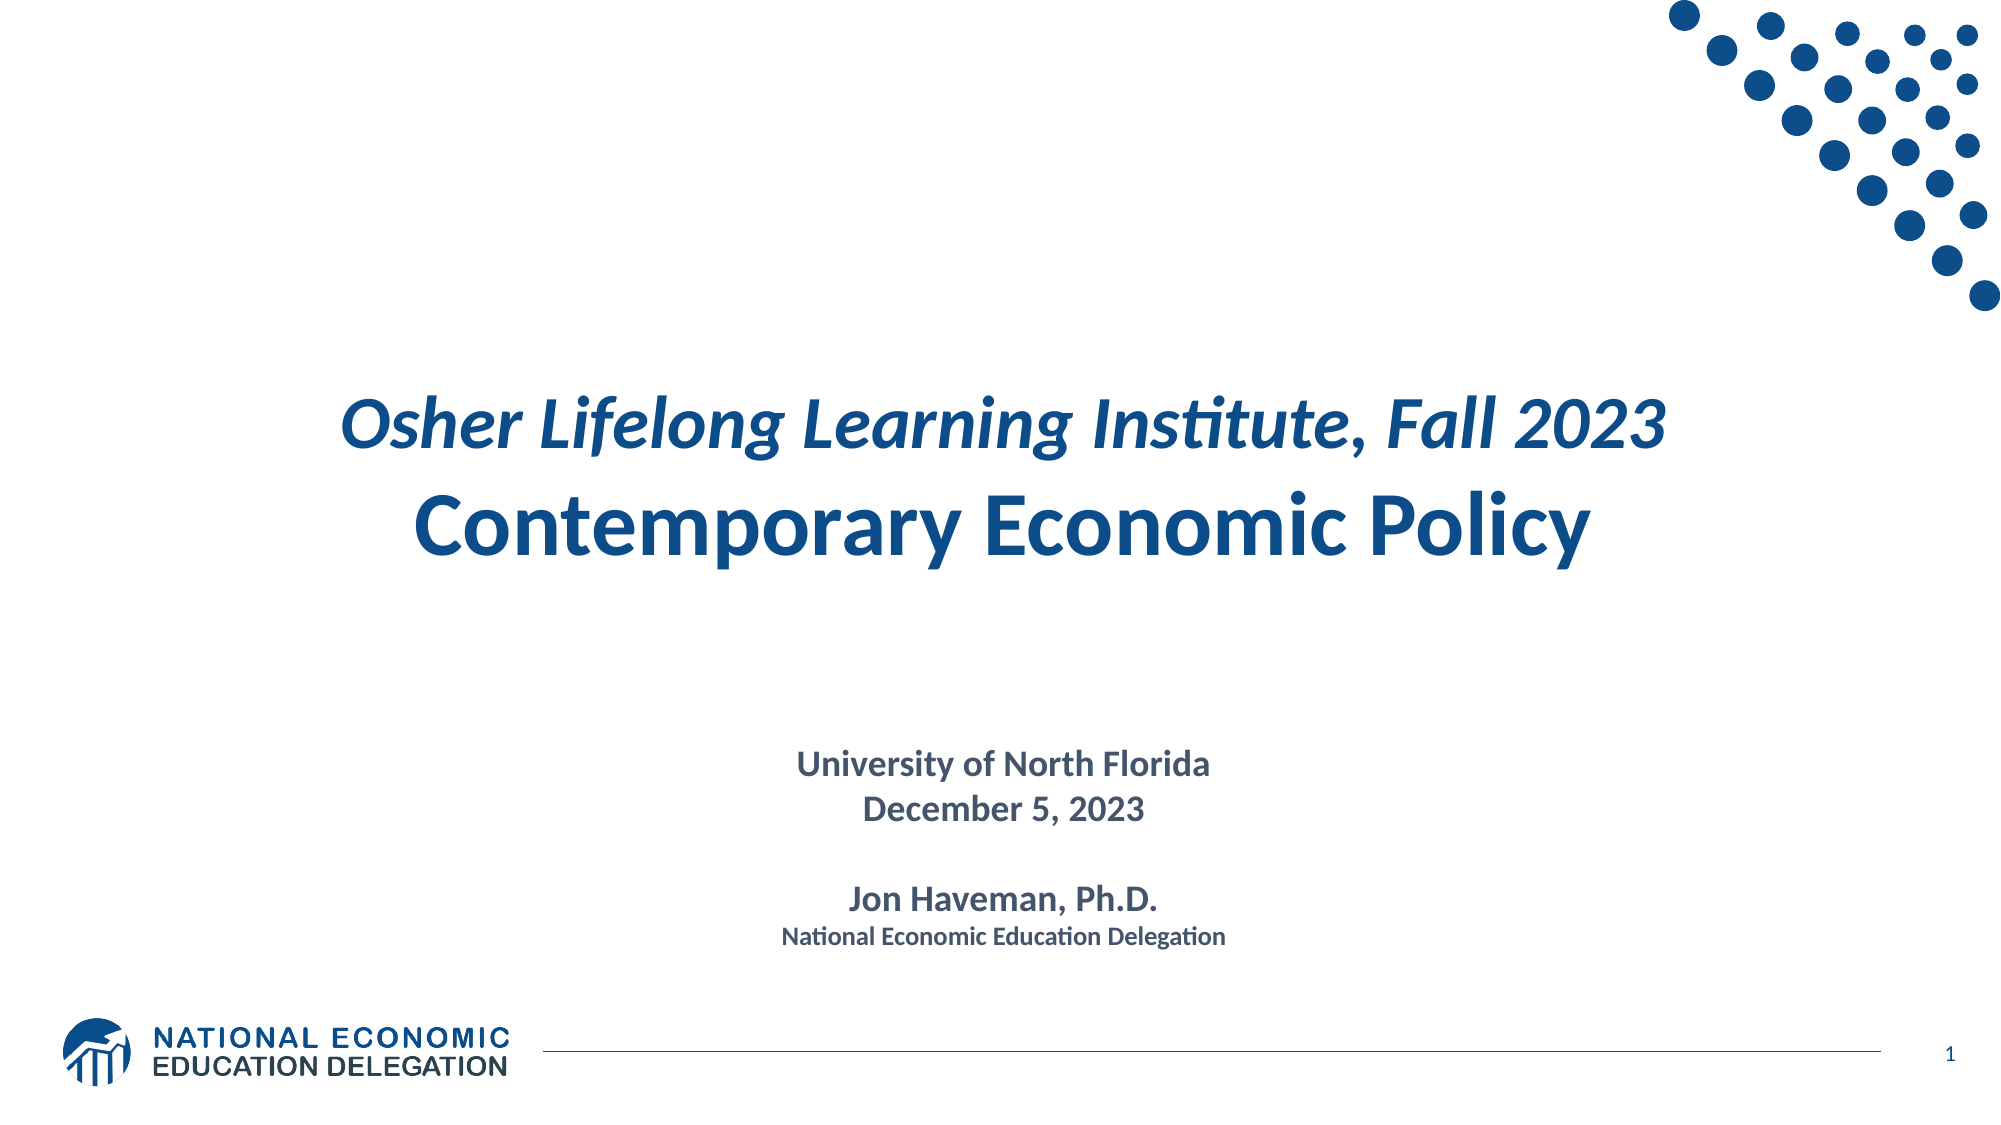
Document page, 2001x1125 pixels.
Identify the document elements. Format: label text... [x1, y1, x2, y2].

slide_number 1 [1521, 1022, 1972, 1082]
picture [55, 1013, 520, 1091]
text_box University of North Florida December 5, 2023 Jon Haveman, Ph.D. National Economic Education Delegation [253, 731, 1754, 959]
subtitle Osher Lifelong Learning Institute, Fall 2023 Contemporary Economic Policy [165, 294, 1843, 654]
